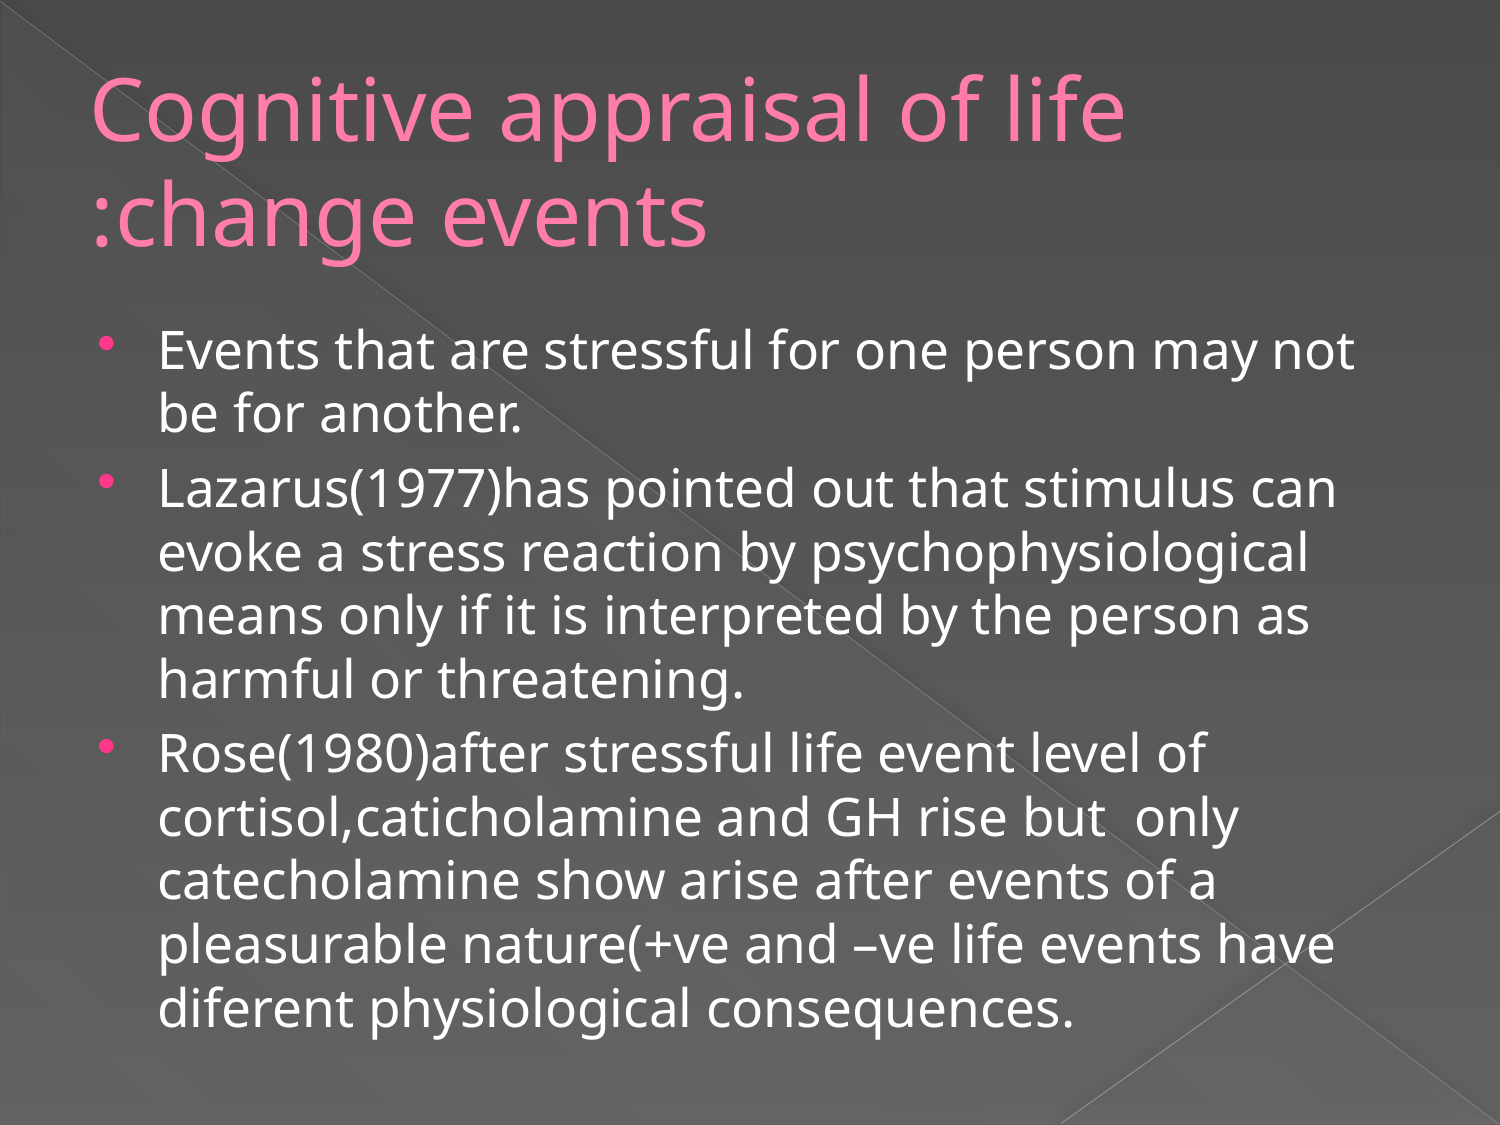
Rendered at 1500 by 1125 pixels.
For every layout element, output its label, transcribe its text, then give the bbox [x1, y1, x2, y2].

list Events that are stressful for one person may not be for another. Lazarus(1977)has pointed out that stimulus can evoke a stress reaction by psychophysiological means only if it is interpreted by the person as harmful or threatening. Rose(1980)after stressful life event level of cortisol,caticholamine and GH rise but only catecholamine show arise after events of a pleasurable nature(+ve and –ve life events have diferent physiological consequences. [75, 308, 1425, 1059]
title Cognitive appraisal of life change events: [75, 43, 1425, 274]
